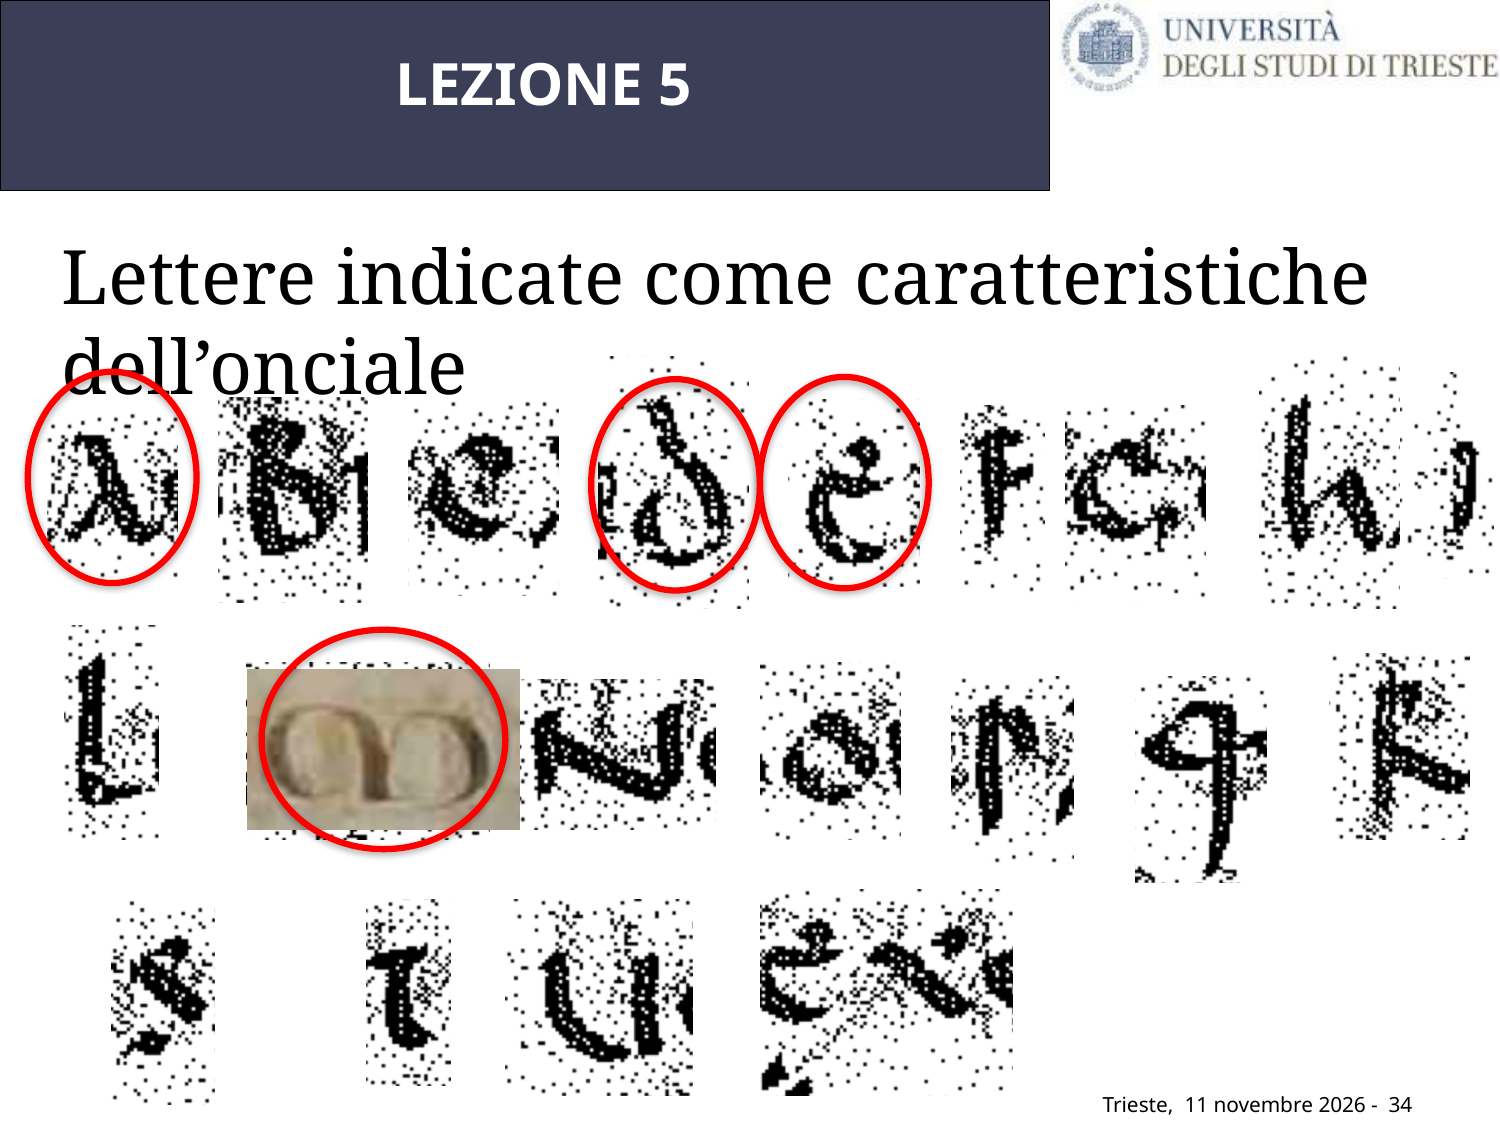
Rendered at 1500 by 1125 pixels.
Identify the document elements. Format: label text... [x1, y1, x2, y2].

picture [1259, 355, 1495, 609]
picture [111, 898, 215, 1105]
picture [1135, 676, 1267, 883]
picture [1065, 405, 1207, 603]
text_box LEZIONE 5 [37, 40, 1050, 170]
text_box Lettere indicate come caratteristiche dell’onciale [46, 221, 1493, 417]
text_box [924, 445, 930, 521]
picture [64, 624, 159, 840]
picture [46, 409, 179, 579]
picture [218, 397, 369, 604]
picture [1329, 652, 1471, 840]
text_box [183, 418, 198, 537]
text_box [755, 446, 761, 524]
picture [960, 405, 1045, 593]
picture [760, 662, 901, 840]
picture [1059, 0, 1500, 96]
text_box [792, 376, 897, 398]
text_box [46, 370, 178, 409]
text_box [298, 628, 469, 660]
picture [408, 399, 559, 596]
picture [246, 662, 717, 840]
text_box [26, 418, 41, 536]
picture [505, 898, 693, 1096]
picture [598, 355, 749, 609]
picture [760, 889, 1013, 1096]
text_box [762, 408, 783, 557]
picture [951, 676, 1074, 864]
picture [366, 898, 451, 1087]
picture [788, 399, 920, 587]
